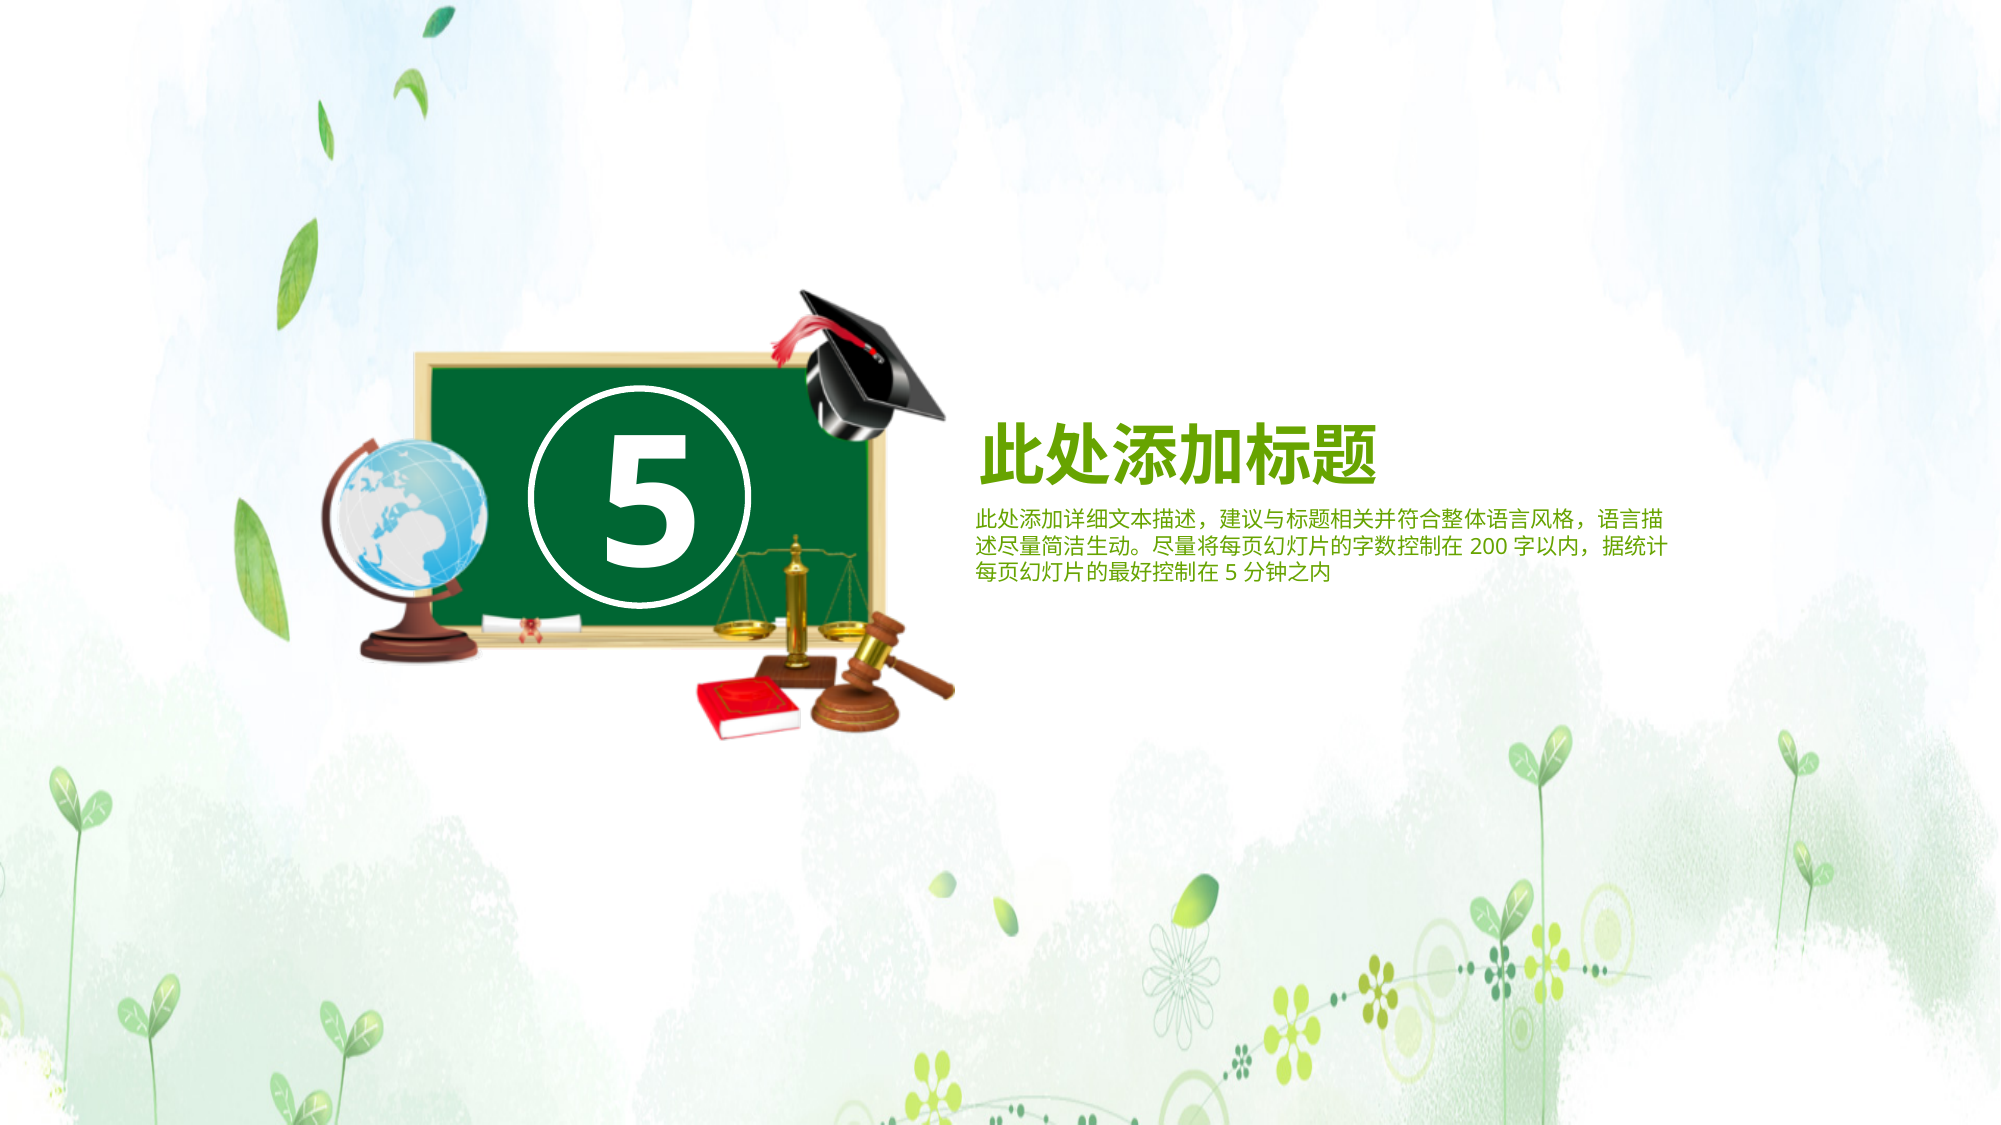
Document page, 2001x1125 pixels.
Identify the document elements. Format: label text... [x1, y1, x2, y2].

text_box 此处添加详细文本描述，建议与标题相关并符合整体语言风格，语言描述尽量简洁生动。尽量将每页幻灯片的字数控制在200字以内，据统计每页幻灯片的最好控制在5分钟之内 [974, 505, 1671, 586]
picture [0, 0, 2001, 1125]
text_box 此处添加标题 [963, 405, 1394, 500]
